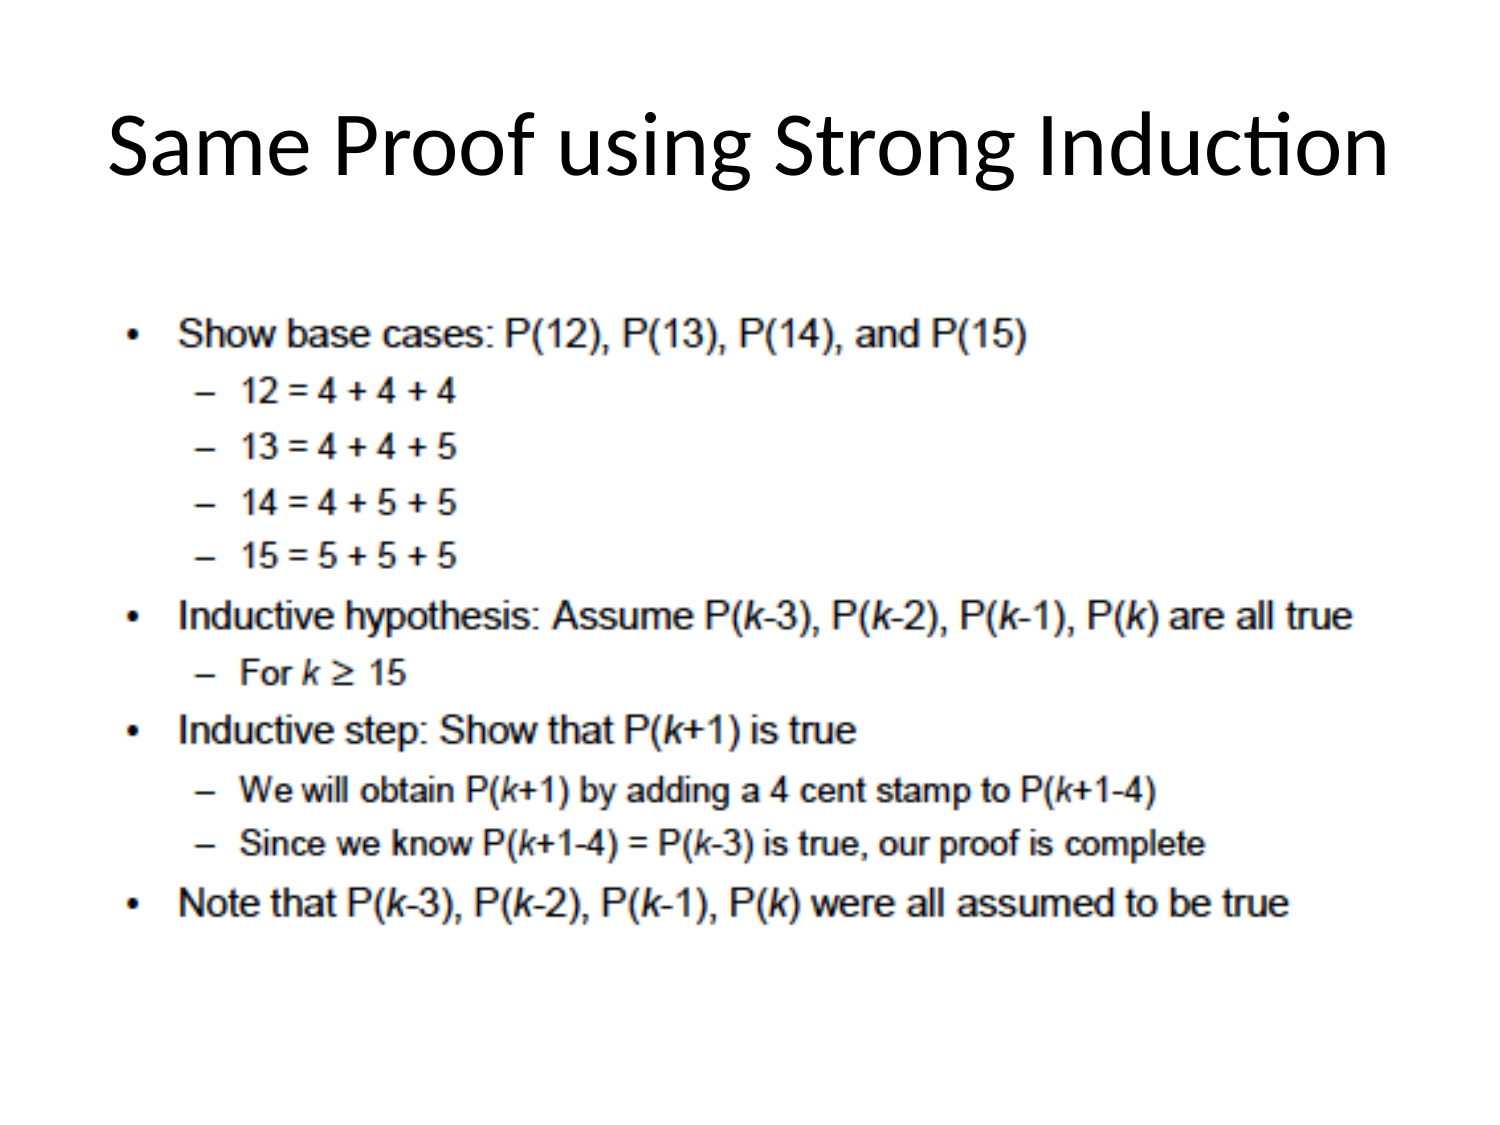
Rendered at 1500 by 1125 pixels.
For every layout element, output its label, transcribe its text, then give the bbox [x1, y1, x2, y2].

picture [115, 295, 1393, 976]
title Same Proof using Strong Induction [75, 45, 1425, 233]
